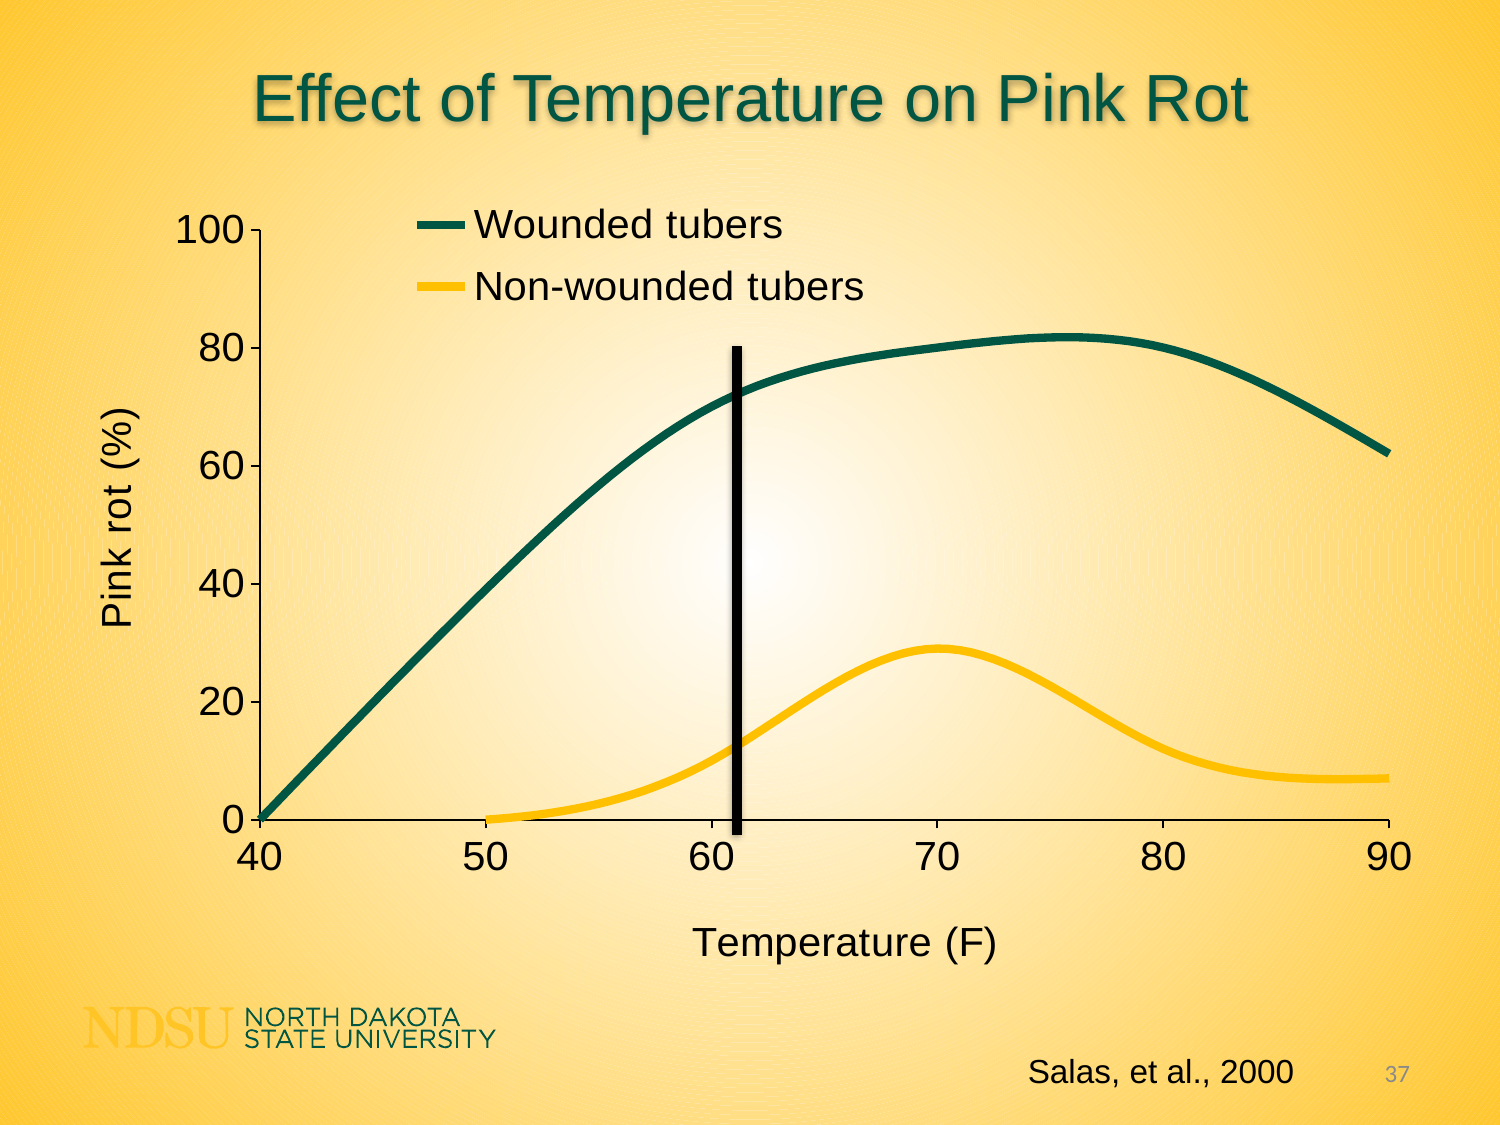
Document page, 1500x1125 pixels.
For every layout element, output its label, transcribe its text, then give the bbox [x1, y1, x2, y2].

chart [76, 174, 1426, 979]
slide_number 37 [1074, 1042, 1425, 1103]
text_box Salas, et al., 2000 [1013, 1042, 1074, 1098]
text_box Effect of Temperature on Pink Rot [76, 46, 1425, 142]
